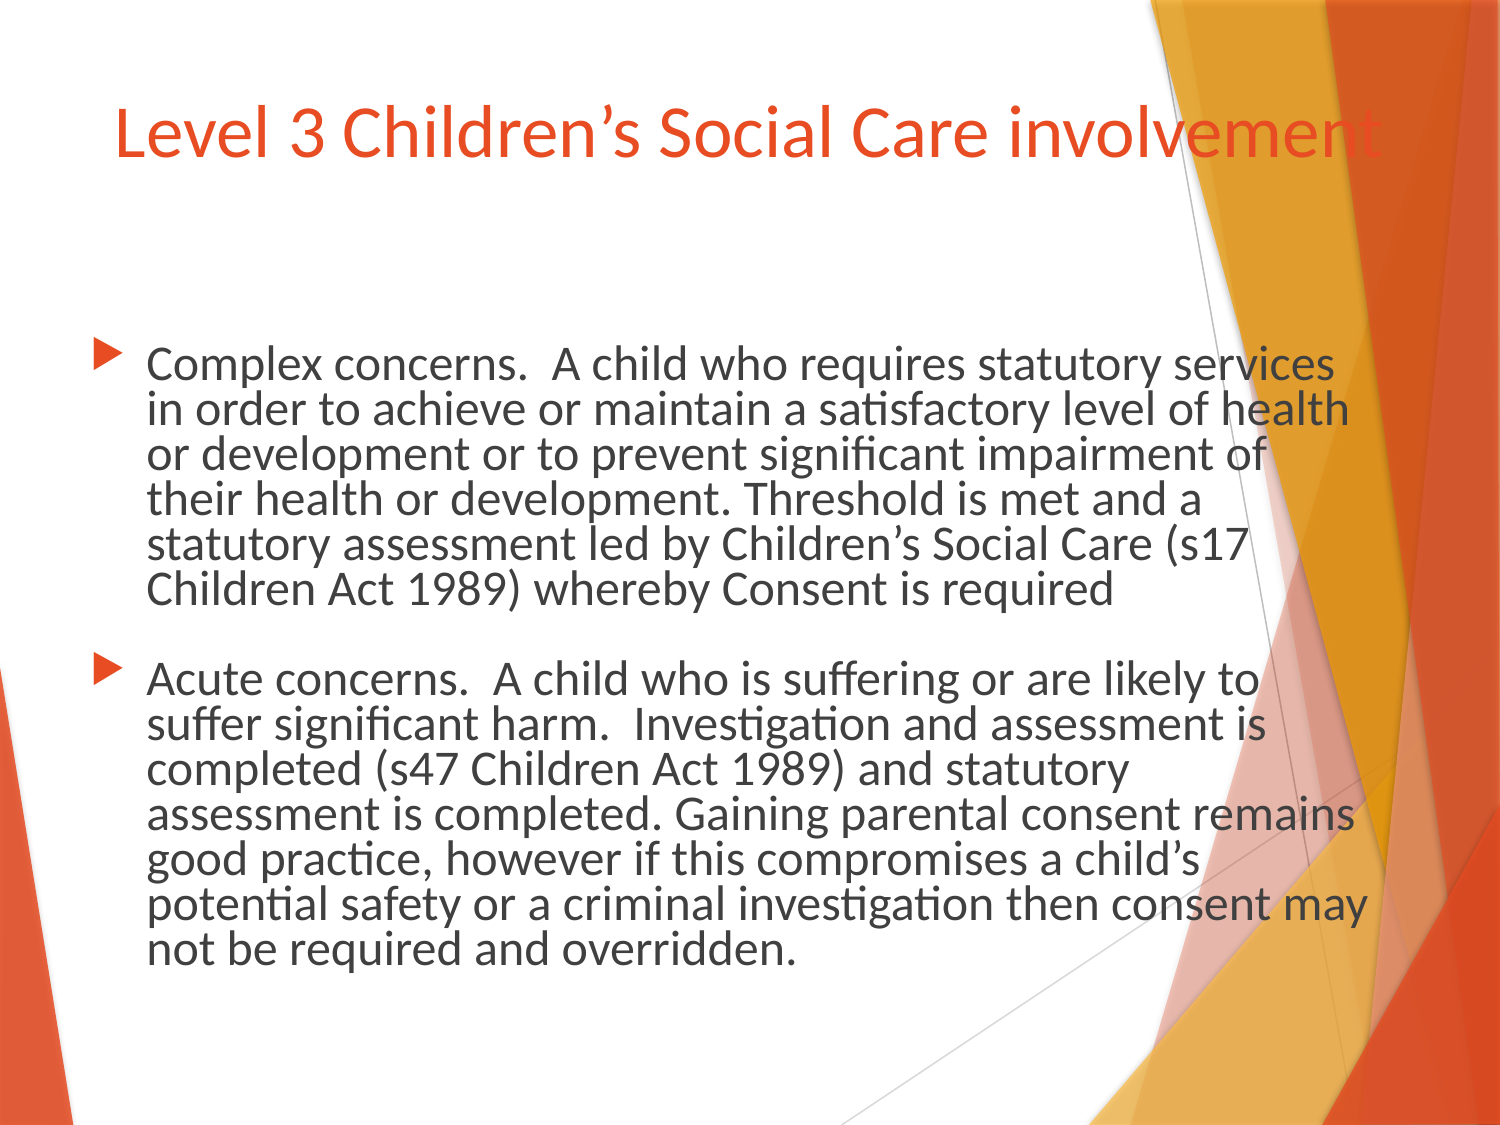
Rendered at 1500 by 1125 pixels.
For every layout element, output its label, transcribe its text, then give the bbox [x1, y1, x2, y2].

title Level 3 Children’s Social Care involvement [75, 75, 1425, 263]
list Complex concerns. A child who requires statutory services in order to achieve or maintain a satisfactory level of health or development or to prevent significant impairment of their health or development. Threshold is met and a statutory assessment led by Children’s Social Care (s17 Children Act 1989) whereby Consent is required Acute concerns. A child who is suffering or are likely to suffer significant harm. Investigation and assessment is completed (s47 Children Act 1989) and statutory assessment is completed. Gaining parental consent remains good practice, however if this compromises a child’s potential safety or a criminal investigation then consent may not be required and overridden. [75, 231, 1388, 1035]
